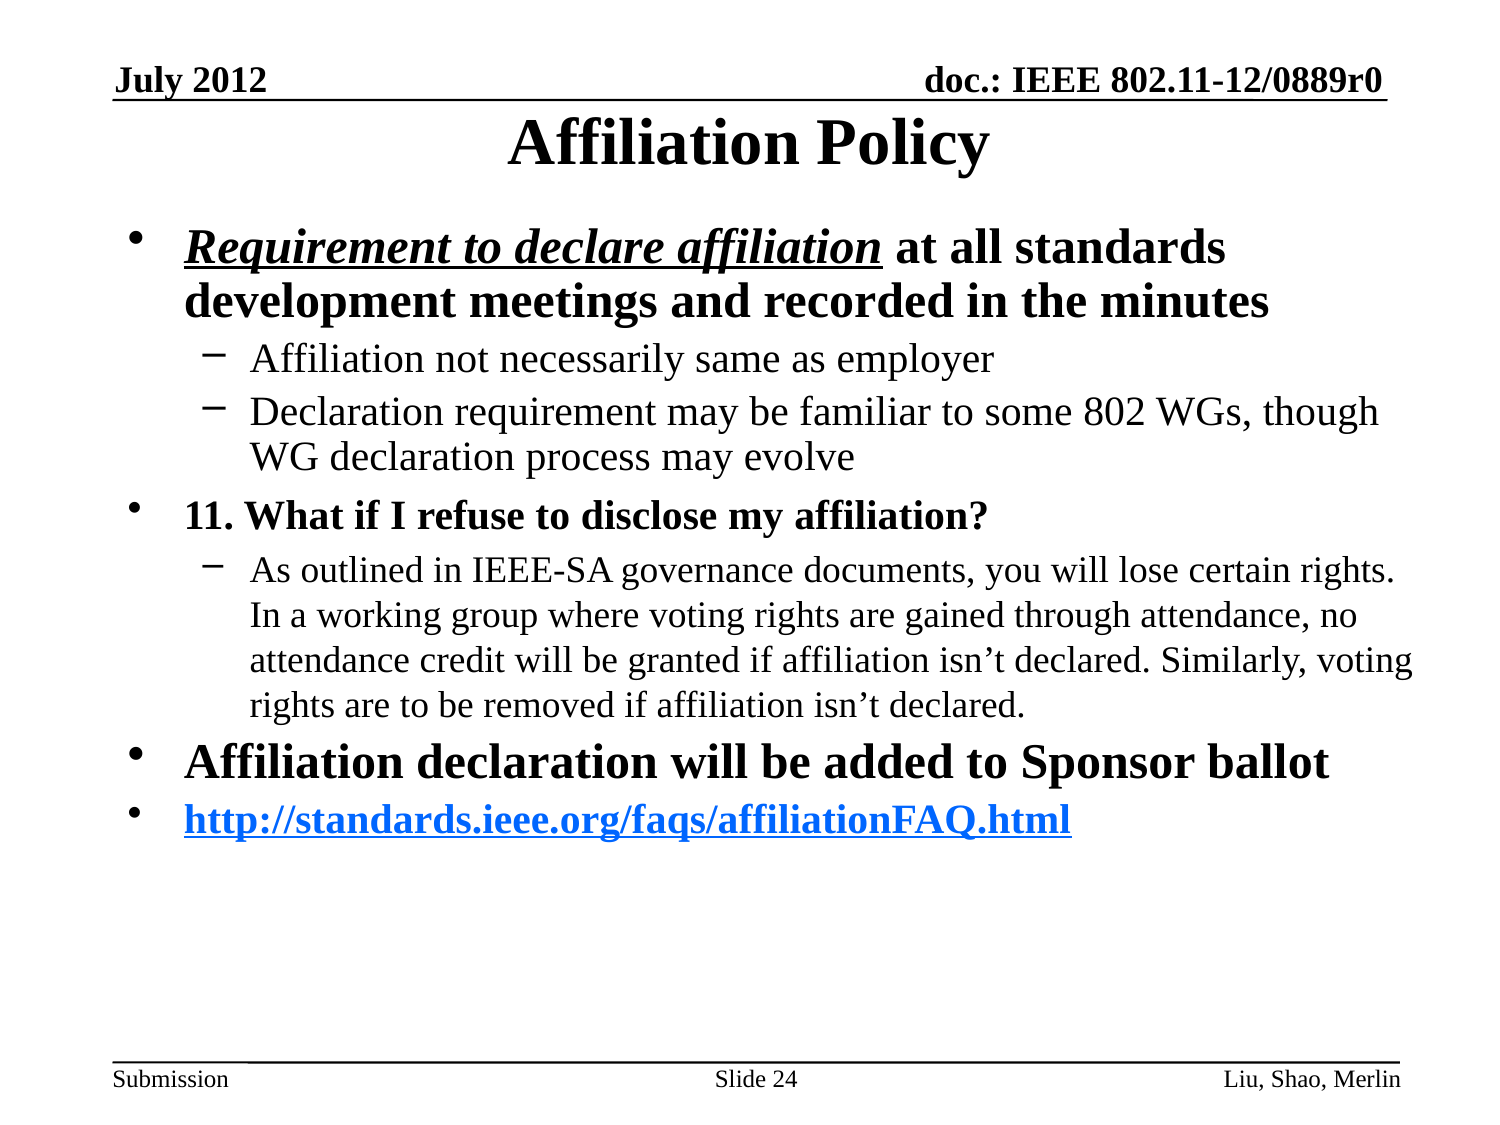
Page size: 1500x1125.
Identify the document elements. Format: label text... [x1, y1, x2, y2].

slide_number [114, 54, 313, 101]
slide_number Slide 24 [712, 1061, 800, 1093]
footer Liu, Shao, Merlin [1221, 1061, 1402, 1093]
title Affiliation Policy [112, 62, 1388, 212]
list Requirement to declare affiliation at all standards development meetings and recorded in the minutes Affiliation not necessarily same as employer Declaration requirement may be familiar to some 802 WGs, though WG declaration process may evolve 11. What if I refuse to disclose my affiliation? As outlined in IEEE-SA governance documents, you will lose certain rights. In a working group where voting rights are gained through attendance, no attendance credit will be granted if affiliation isn’t declared. Similarly, voting rights are to be removed if affiliation isn’t declared. Affiliation declaration will be added to Sponsor ballot http://standards.ieee.org/faqs/affiliationFAQ.html [112, 212, 1438, 851]
